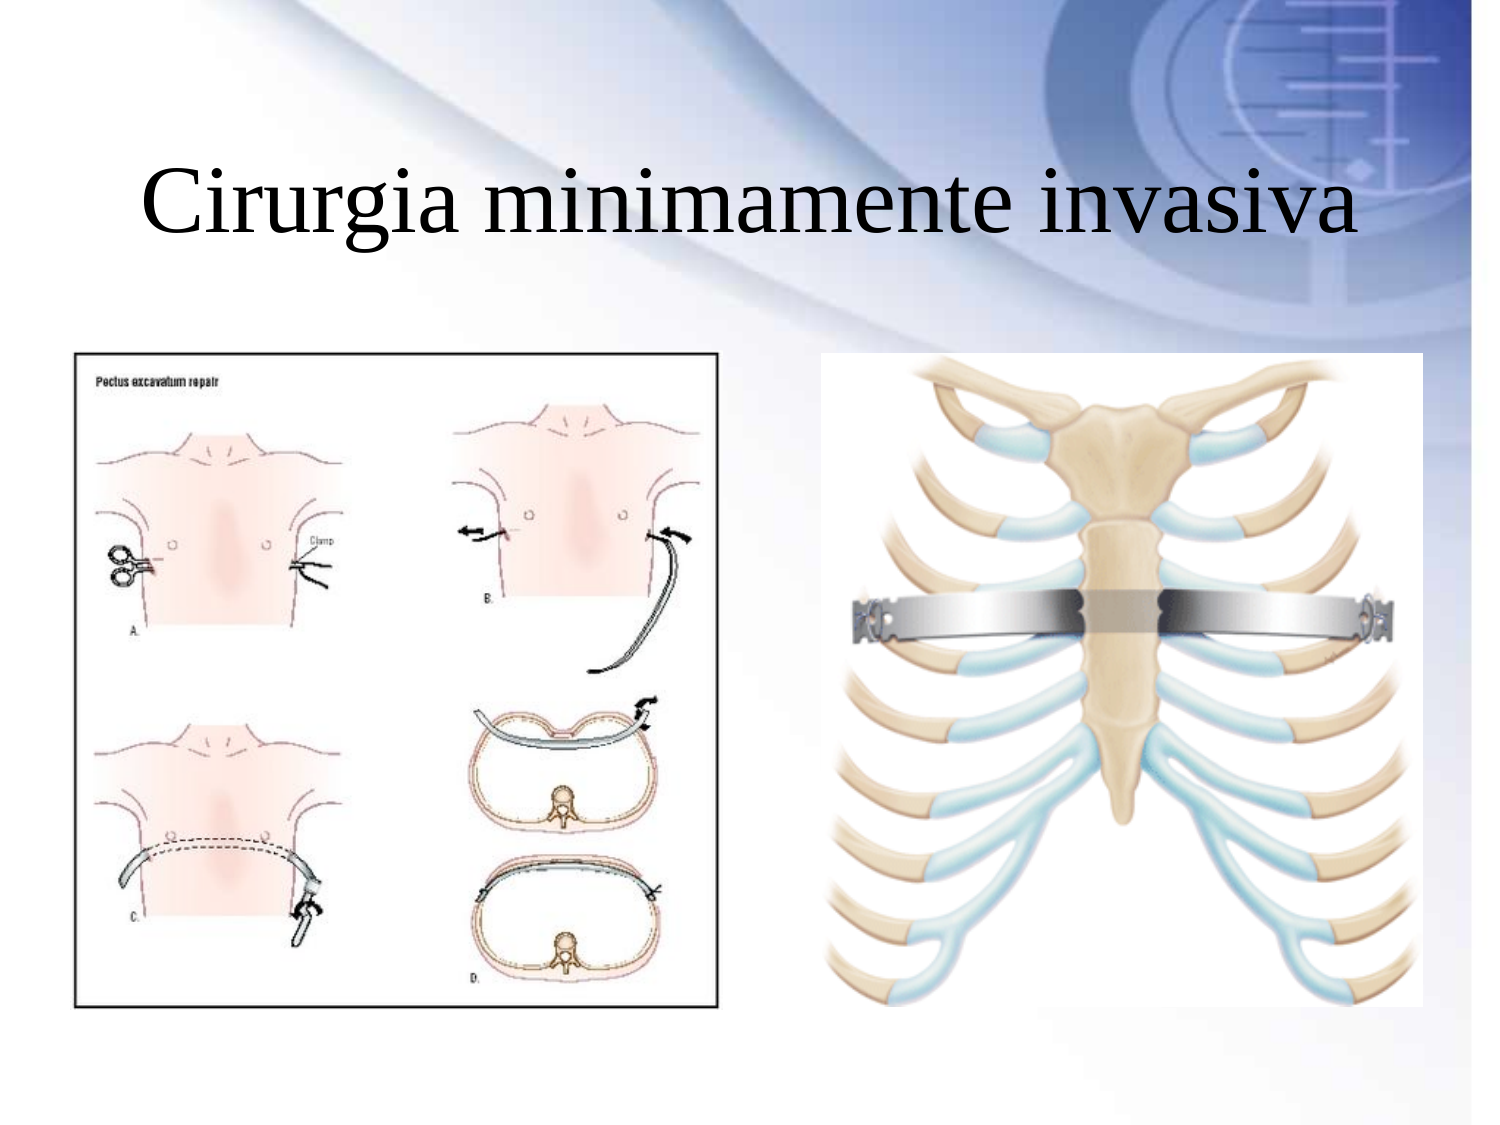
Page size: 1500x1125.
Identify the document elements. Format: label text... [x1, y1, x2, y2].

title Cirurgia minimamente invasiva [112, 99, 1388, 288]
picture [0, 0, 1500, 1125]
